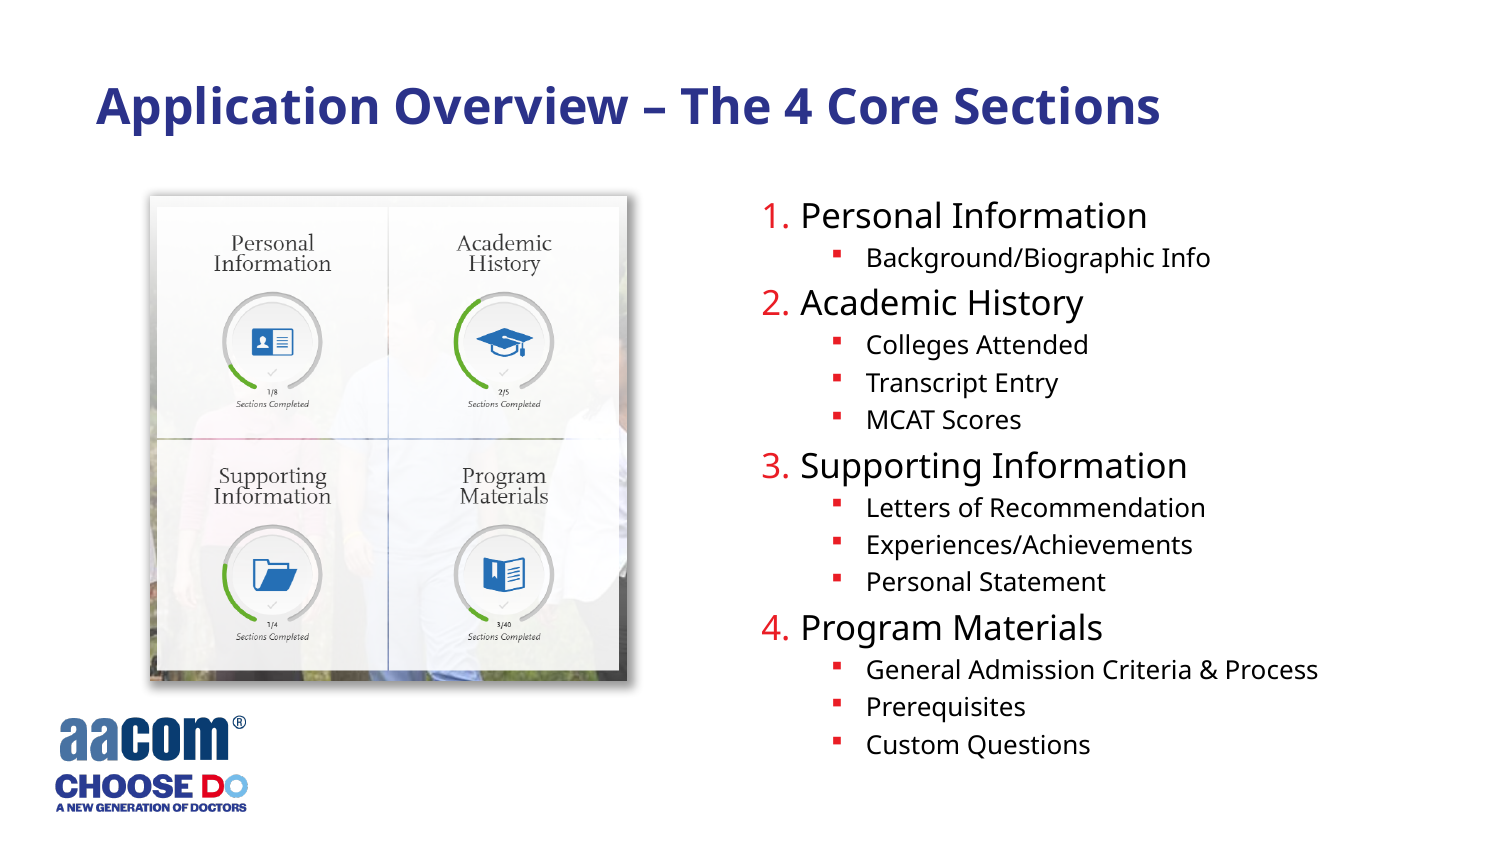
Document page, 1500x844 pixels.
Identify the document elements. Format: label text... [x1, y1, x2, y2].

title Application Overview – The 4 Core Sections [96, 74, 1399, 136]
picture [50, 714, 250, 816]
text_box Personal Information Background/Biographic Info Academic History Colleges Attended Transcript Entry MCAT Scores Supporting Information Letters of Recommendation Experiences/Achievements Personal Statement Program Materials General Admission Criteria & Process Prerequisites Custom Questions [750, 179, 1475, 770]
picture [149, 195, 627, 681]
